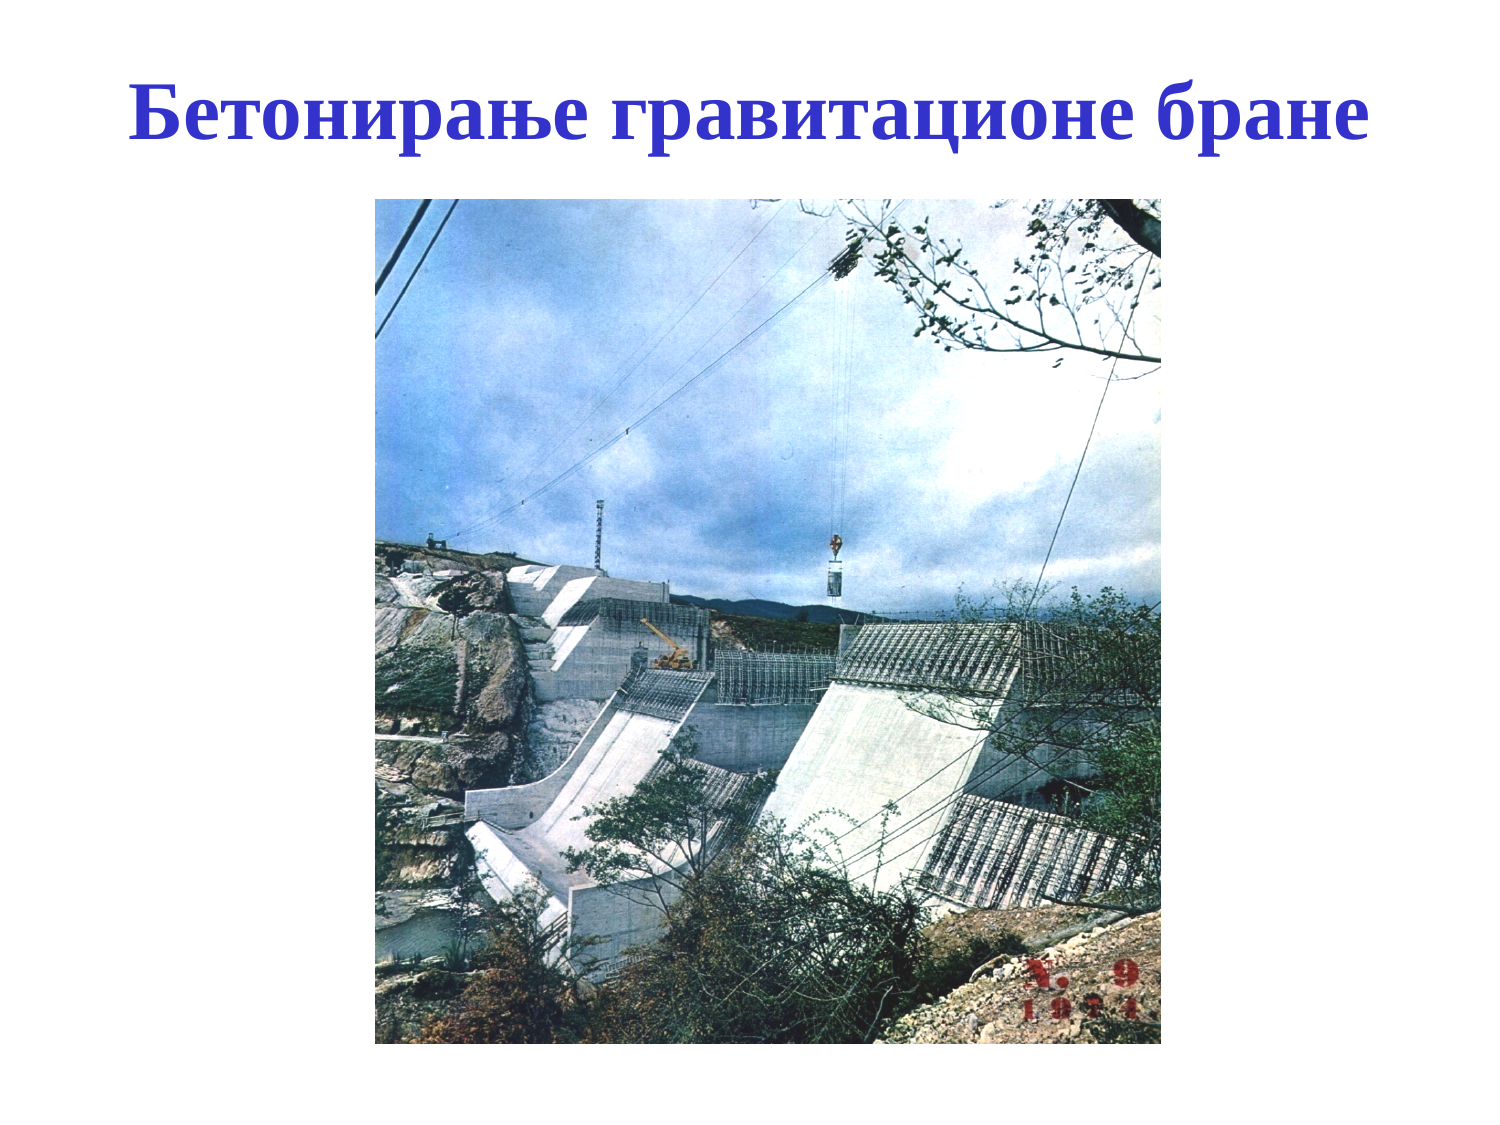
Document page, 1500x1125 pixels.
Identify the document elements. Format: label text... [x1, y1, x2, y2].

picture [374, 199, 1161, 1045]
title Бетонирање гравитационе бране [112, 62, 1388, 151]
